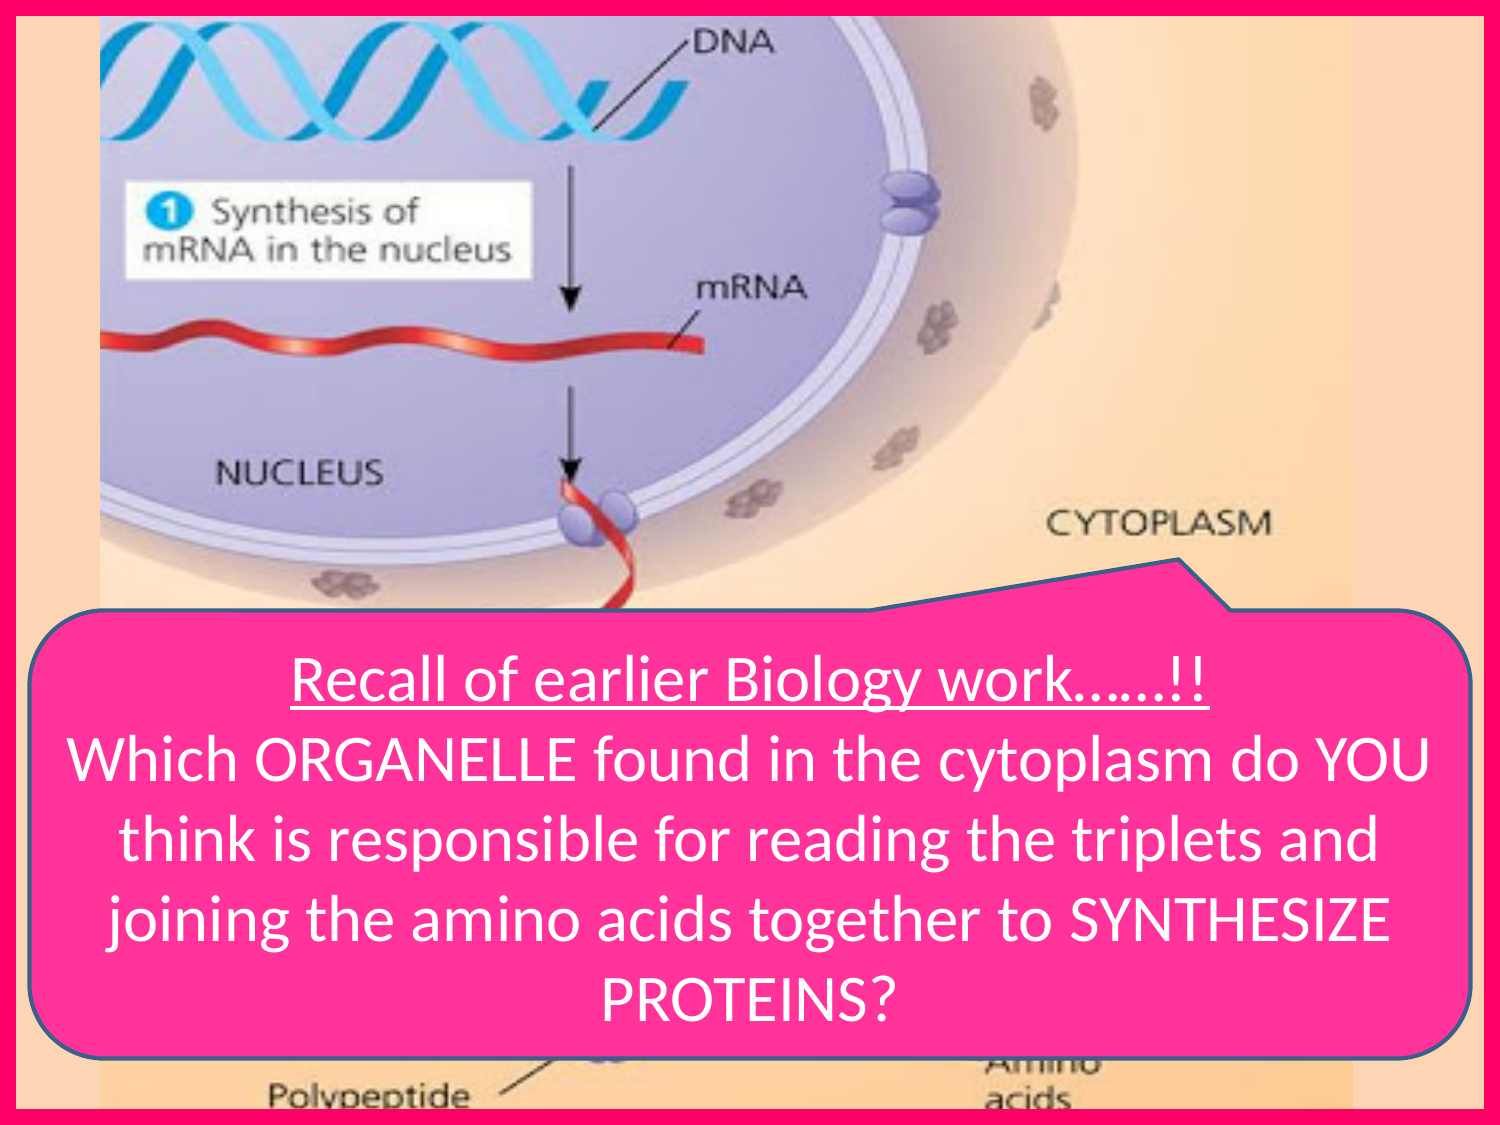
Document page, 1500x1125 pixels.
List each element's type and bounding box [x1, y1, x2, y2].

text_box [1353, 0, 1500, 1125]
picture [100, 0, 1353, 1125]
text_box [0, 0, 97, 1125]
